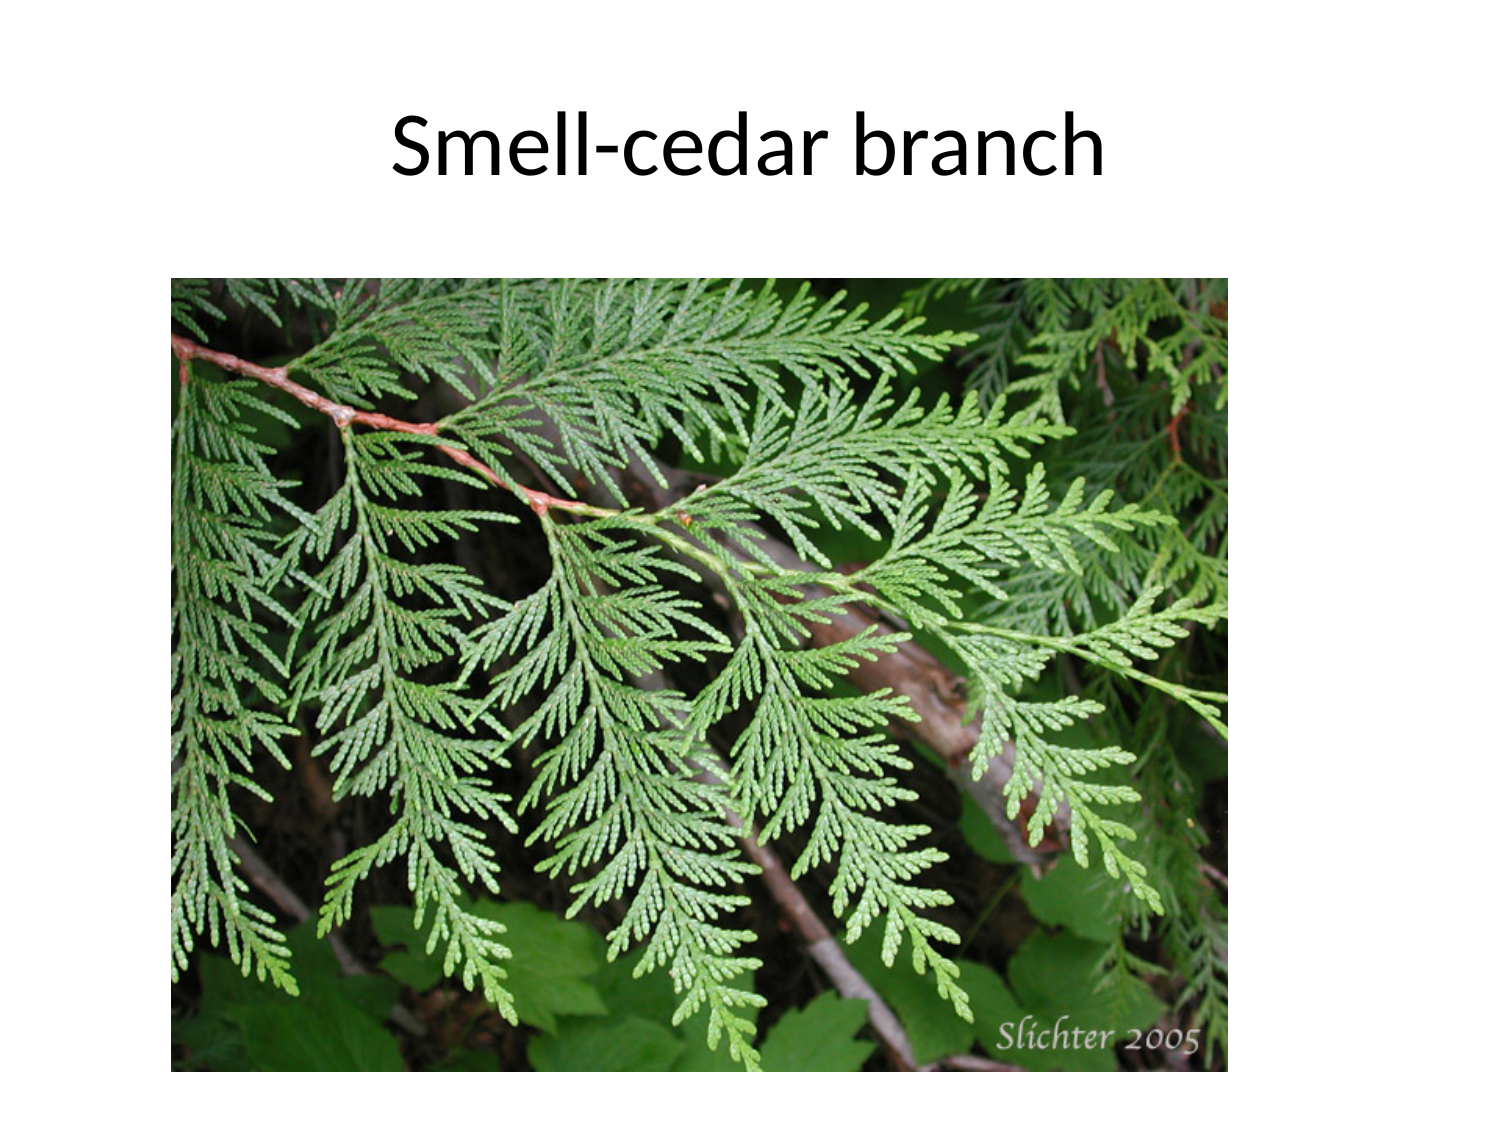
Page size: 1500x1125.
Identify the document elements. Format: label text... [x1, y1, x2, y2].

picture [170, 278, 1228, 1072]
title Smell-cedar branch [75, 45, 1425, 233]
